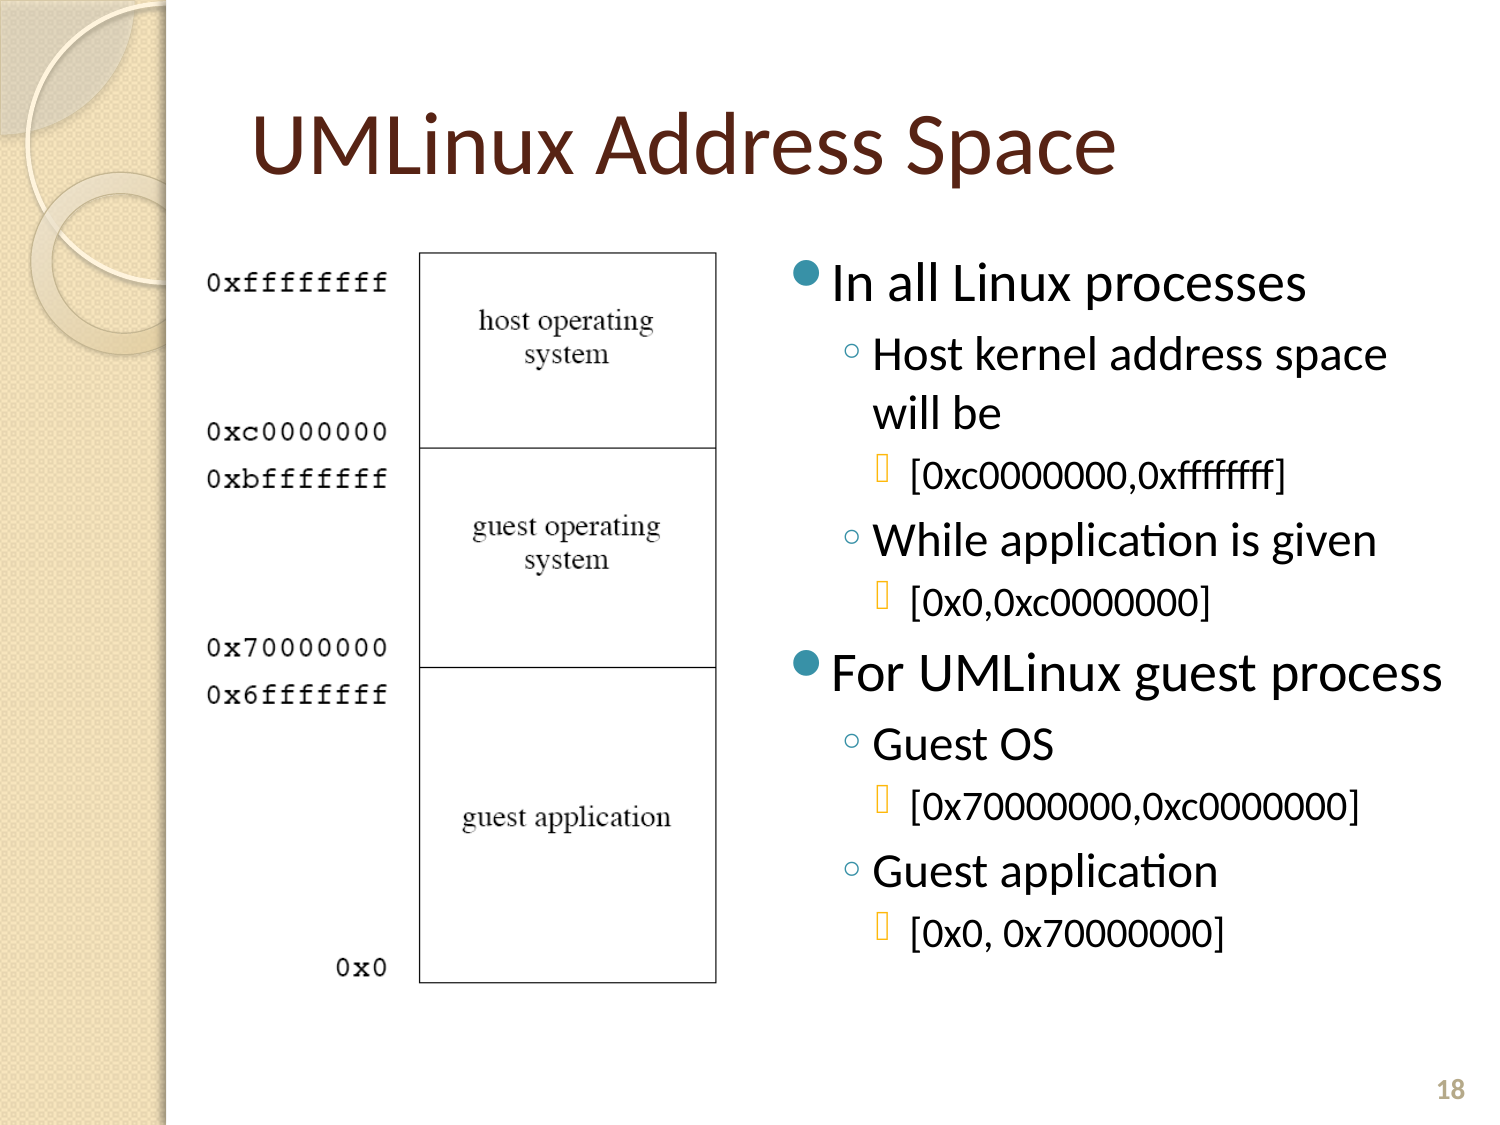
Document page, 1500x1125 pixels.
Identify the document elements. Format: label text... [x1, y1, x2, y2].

list In all Linux processes Host kernel address space will be [0xc0000000,0xffffffff] While application is given [0x0,0xc0000000] For UMLinux guest process Guest OS [0x70000000,0xc0000000] Guest application [0x0, 0x70000000] [762, 237, 1466, 1025]
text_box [199, 249, 720, 988]
slide_number 18 [1413, 1034, 1488, 1113]
title UMLinux Address Space [235, 45, 1466, 233]
